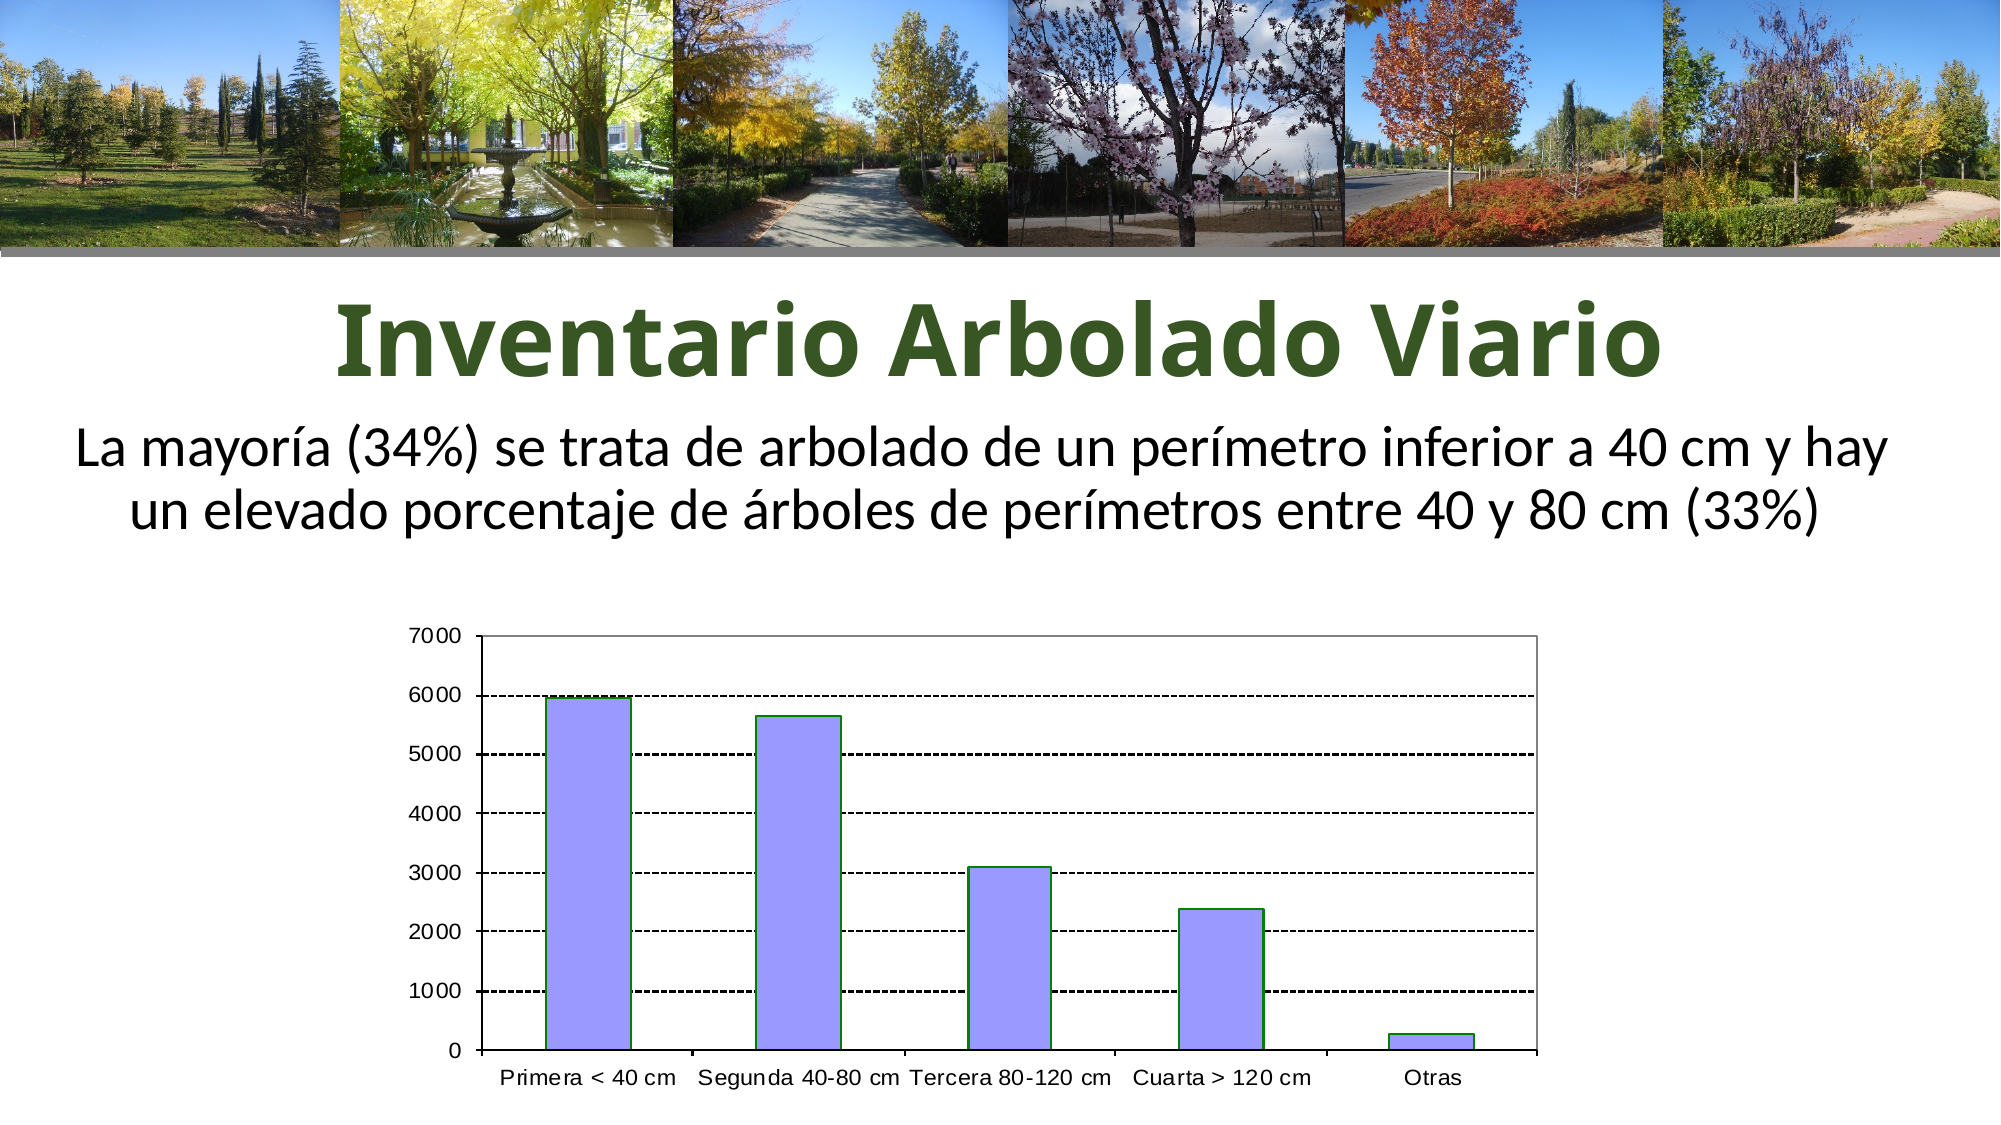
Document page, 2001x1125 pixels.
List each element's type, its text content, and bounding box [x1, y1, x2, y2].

picture [0, 0, 2000, 251]
title Inventario Arbolado Viario [0, 255, 2000, 406]
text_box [339, 562, 1709, 1115]
subtitle La mayoría (34%) se trata de arbolado de un perímetro inferior a 40 cm y hay un elevado porcentaje de árboles de perímetros entre 40 y 80 cm (33%) [27, 408, 1938, 1013]
